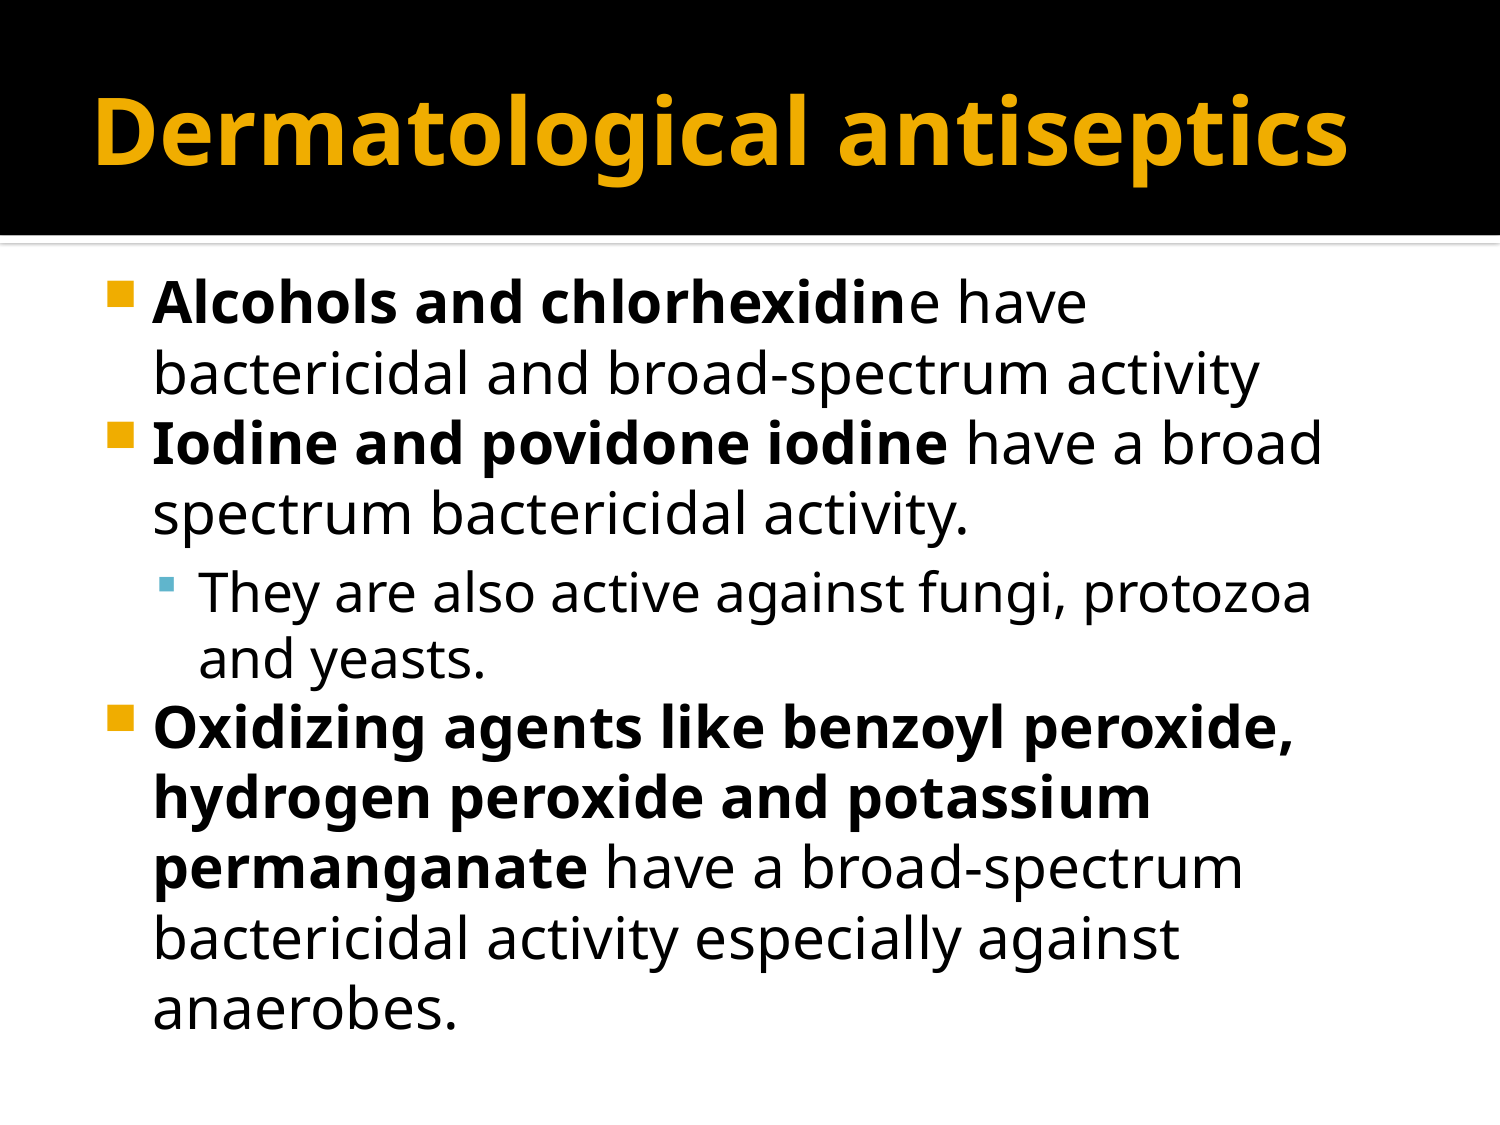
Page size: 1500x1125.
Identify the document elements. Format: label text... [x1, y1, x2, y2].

list Alcohols and chlorhexidine have bactericidal and broad-spectrum activity Iodine and povidone iodine have a broad spectrum bactericidal activity. They are also active against fungi, protozoa and yeasts. Oxidizing agents like benzoyl peroxide, hydrogen peroxide and potassium permanganate have a broad-spectrum bactericidal activity especially against anaerobes. [75, 249, 1425, 1050]
title Dermatological antiseptics [75, 25, 1425, 231]
